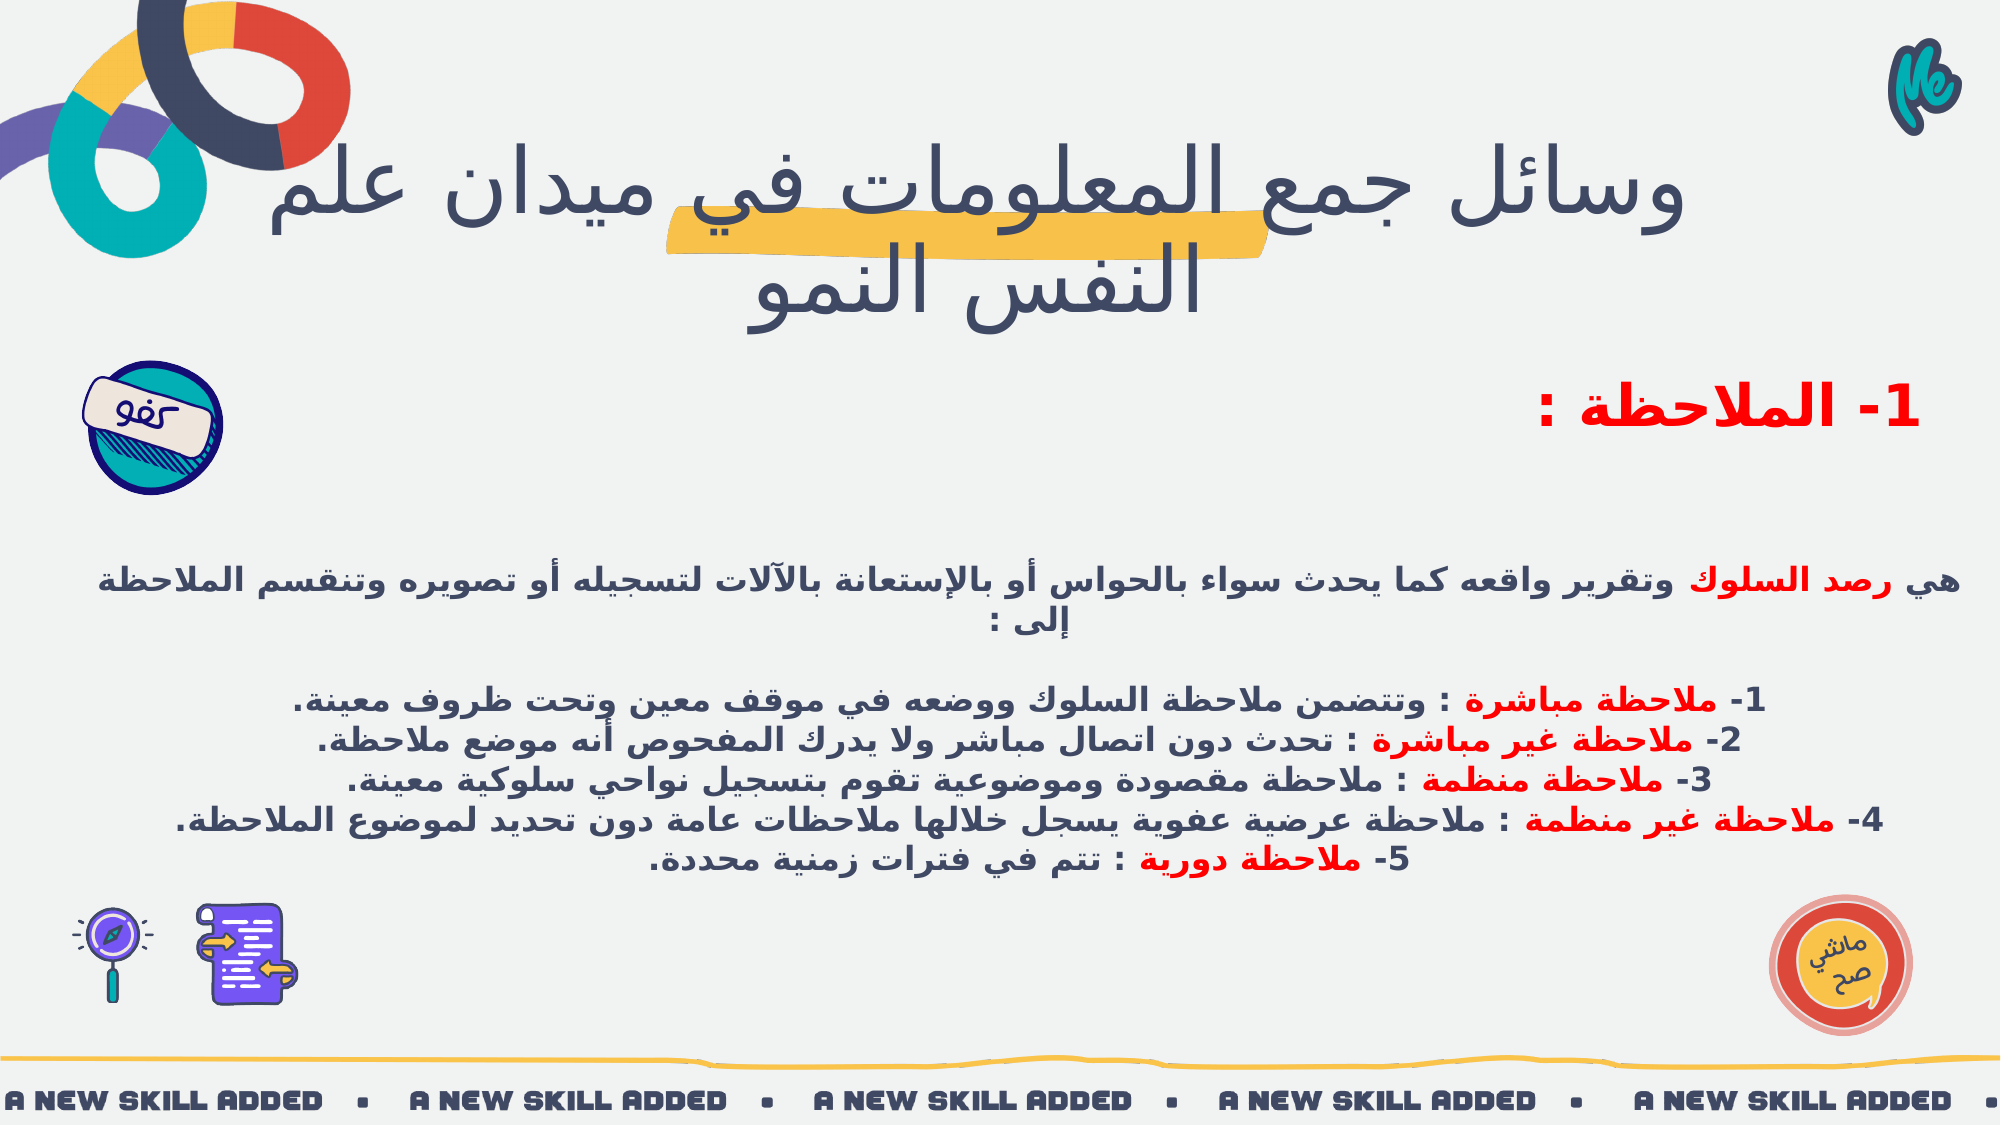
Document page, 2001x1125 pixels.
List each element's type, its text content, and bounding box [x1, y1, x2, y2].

picture [666, 206, 1293, 261]
picture [1752, 885, 1931, 1054]
picture [0, 0, 390, 324]
text_box 1- الملاحظة : [316, 360, 1938, 446]
picture [61, 905, 159, 1003]
picture [0, 1055, 2001, 1125]
text_box هي رصد السلوك وتقرير واقعه كما يحدث سواء بالحواس أو بالإستعانة بالآلات لتسجيله أو تصويره وتنقسم الملاحظة إلى : 1- ملاحظة مباشرة : وتتضمن ملاحظة السلوك ووضعه في موقف معين وتحت ظروف معينة. 2- ملاحظة غير مباشرة : تحدث دون اتصال مباشر ولا يدرك المفحوص أنه موضع ملاحظة. 3- ملاحظة منظمة : ملاحظة مقصودة وموضوعية تقوم بتسجيل نواحي سلوكية معينة. 4- ملاحظة غير منظمة : ملاحظة عرضية عفوية يسجل خلالها ملاحظات عامة دون تحديد لموضوع الملاحظة. 5- ملاحظة دورية : تتم في فترات زمنية محددة. [78, 550, 1981, 885]
title وسائل جمع المعلومات في ميدان علم النفس النمو [116, 124, 1842, 342]
picture [189, 898, 301, 1010]
picture [63, 342, 259, 519]
picture [1888, 38, 1962, 136]
